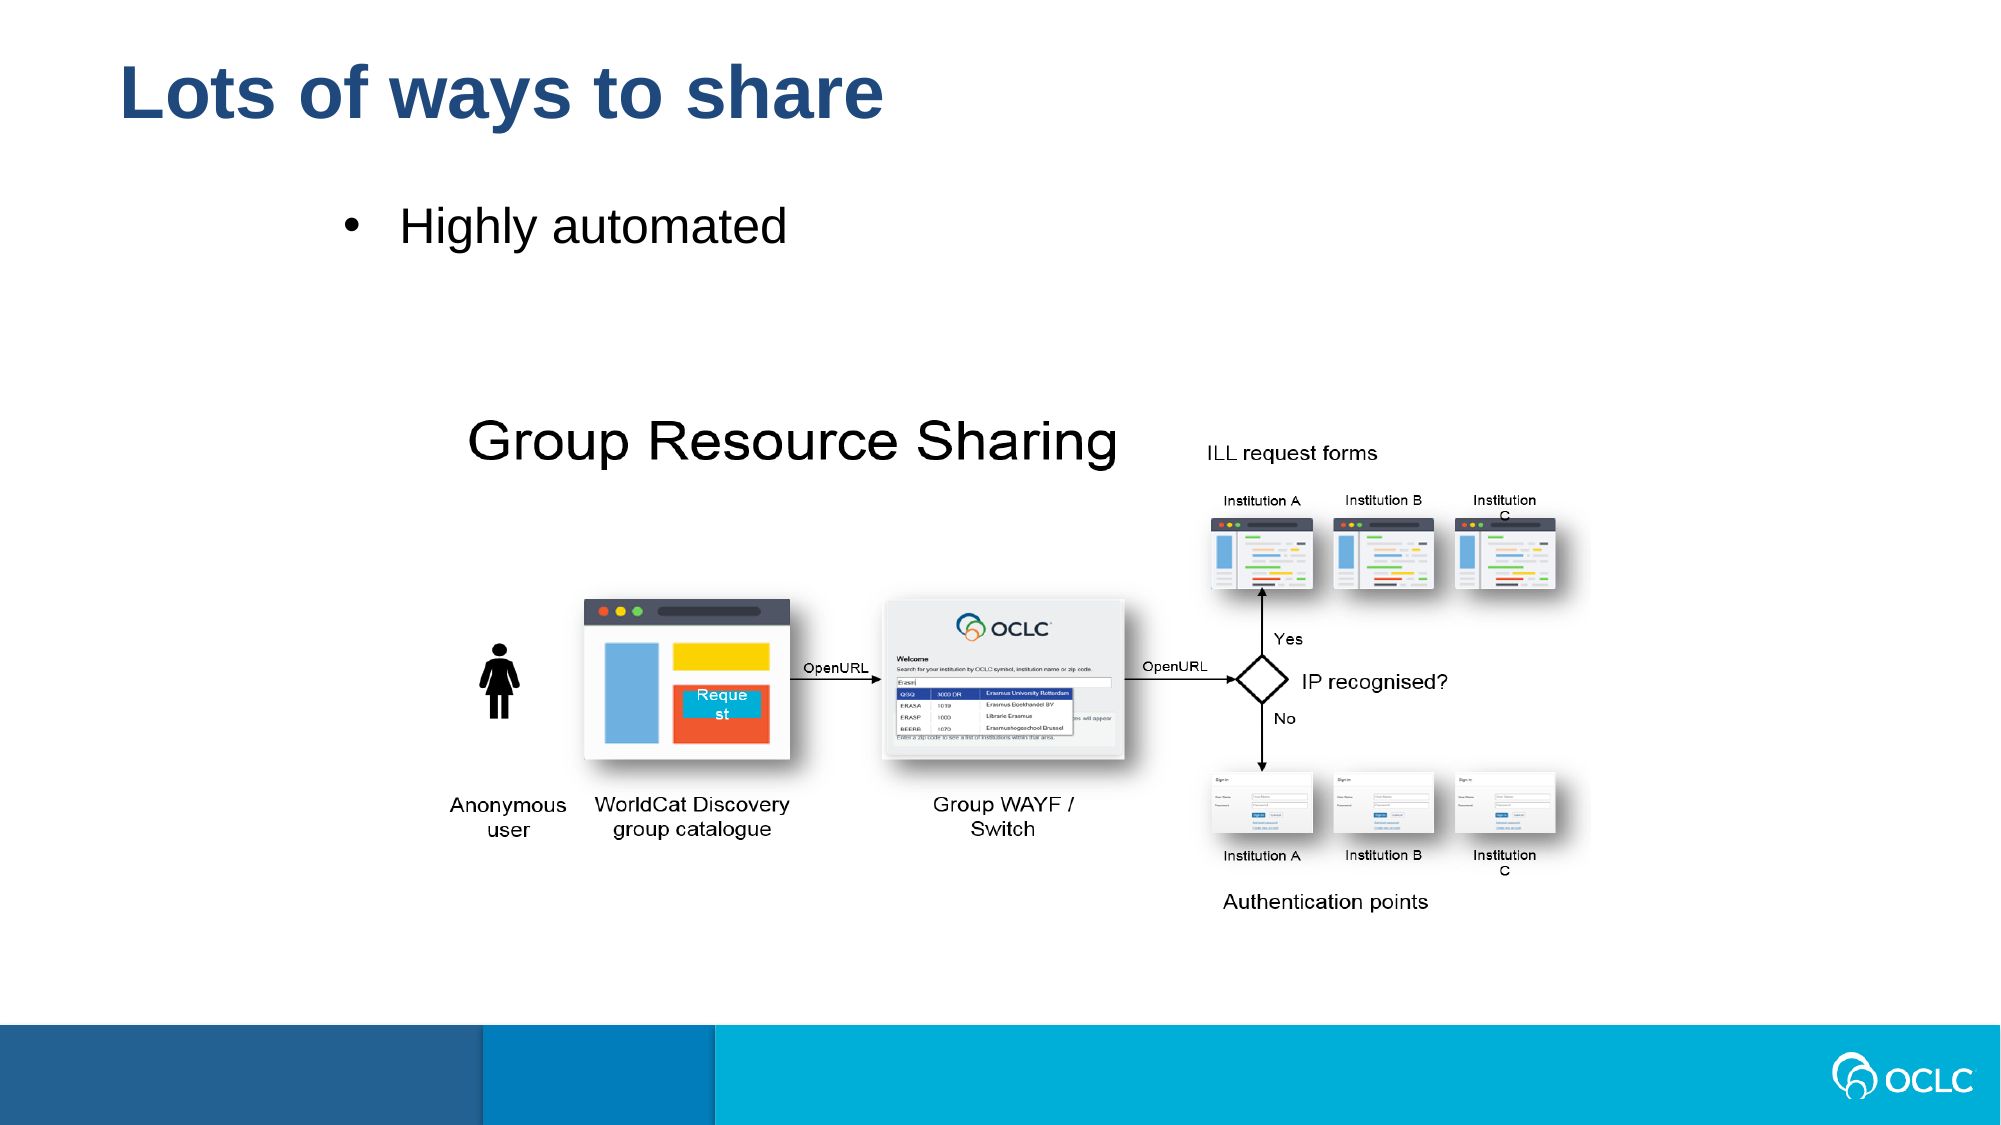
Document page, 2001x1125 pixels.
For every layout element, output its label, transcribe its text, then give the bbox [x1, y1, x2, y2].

list Lots of ways to share [104, 36, 1895, 187]
picture [444, 278, 1592, 1008]
list Highly automated [328, 187, 1000, 294]
